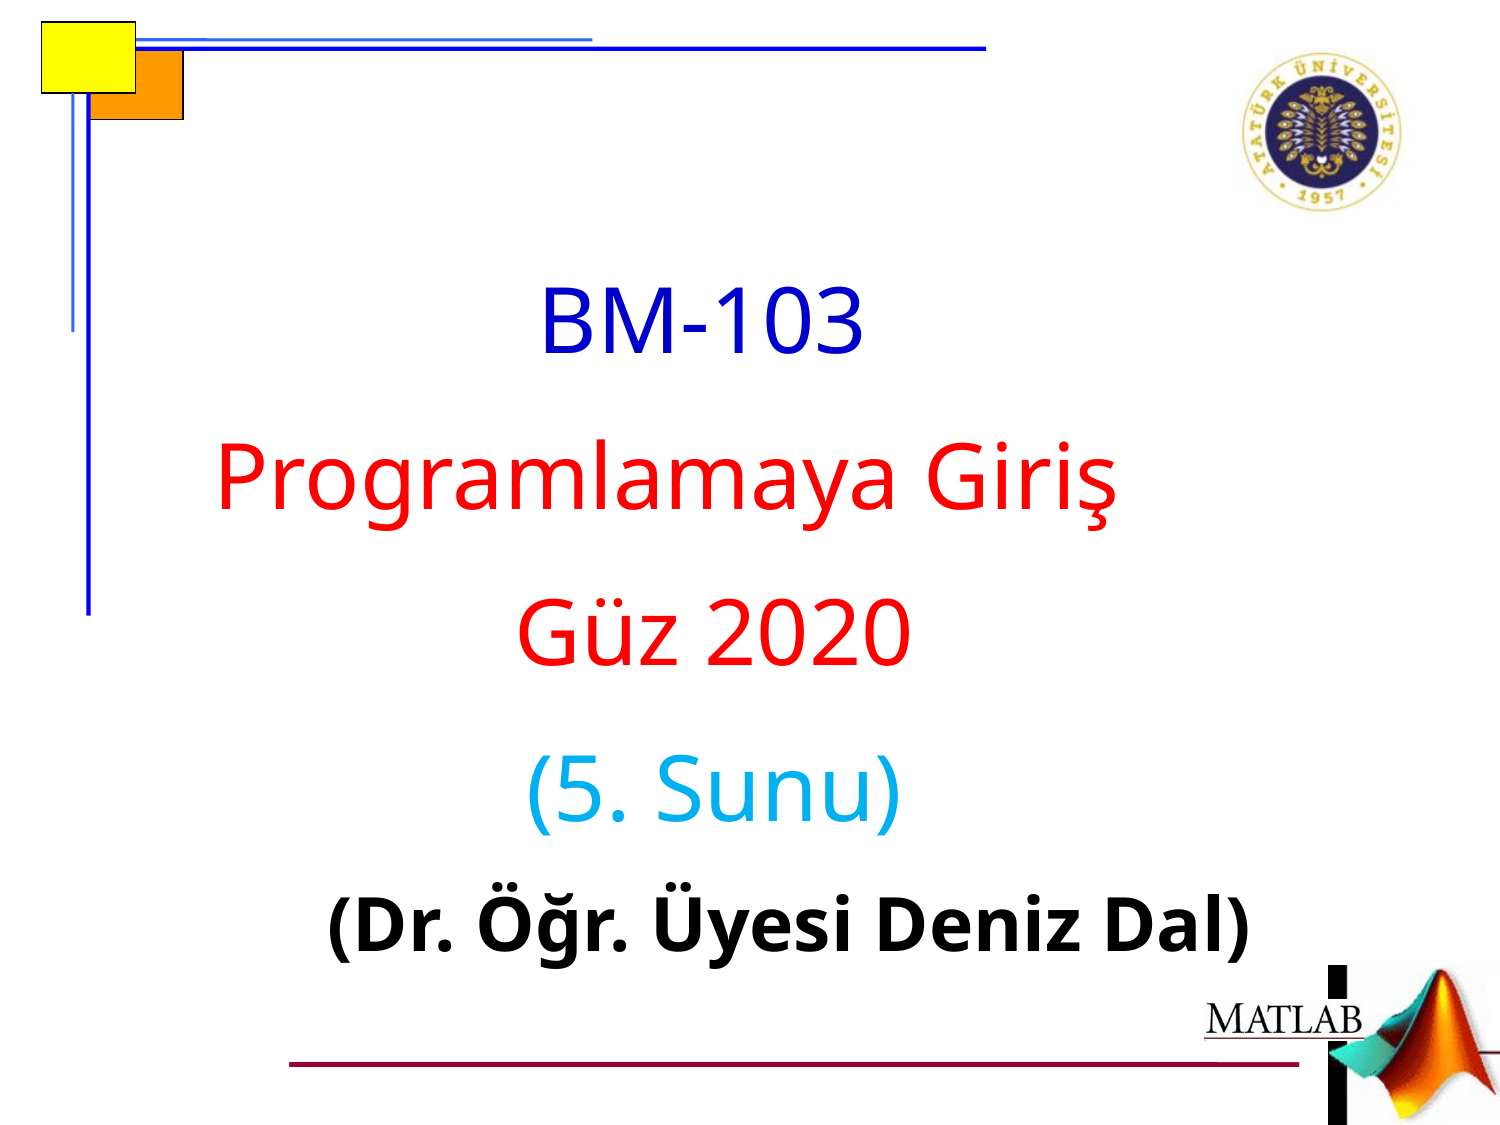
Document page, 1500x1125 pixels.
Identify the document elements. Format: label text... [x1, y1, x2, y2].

text_box BM-103 Programlamaya Giriş Güz 2020 (5. Sunu) (Dr. Öğr. Üyesi Deniz Dal) [17, 254, 1412, 975]
picture [1235, 47, 1411, 218]
text_box [89, 49, 184, 120]
text_box [41, 22, 136, 93]
picture [1204, 965, 1500, 1125]
